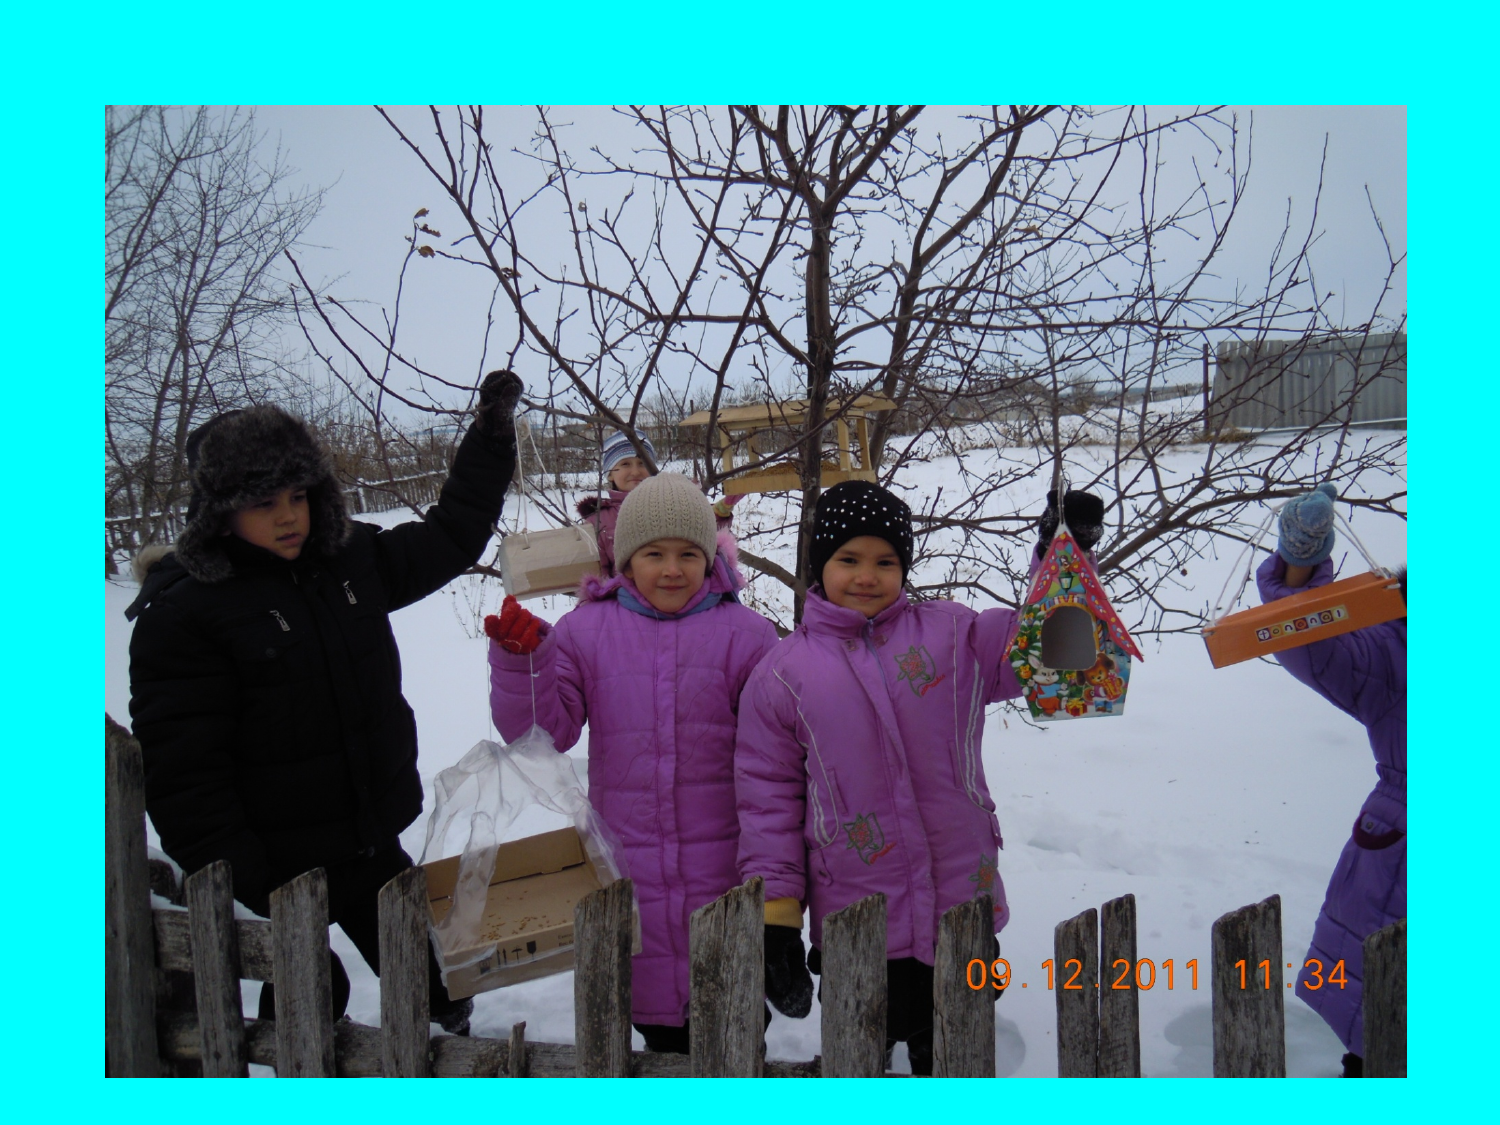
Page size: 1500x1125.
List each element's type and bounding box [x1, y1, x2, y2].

picture [105, 105, 1407, 1079]
